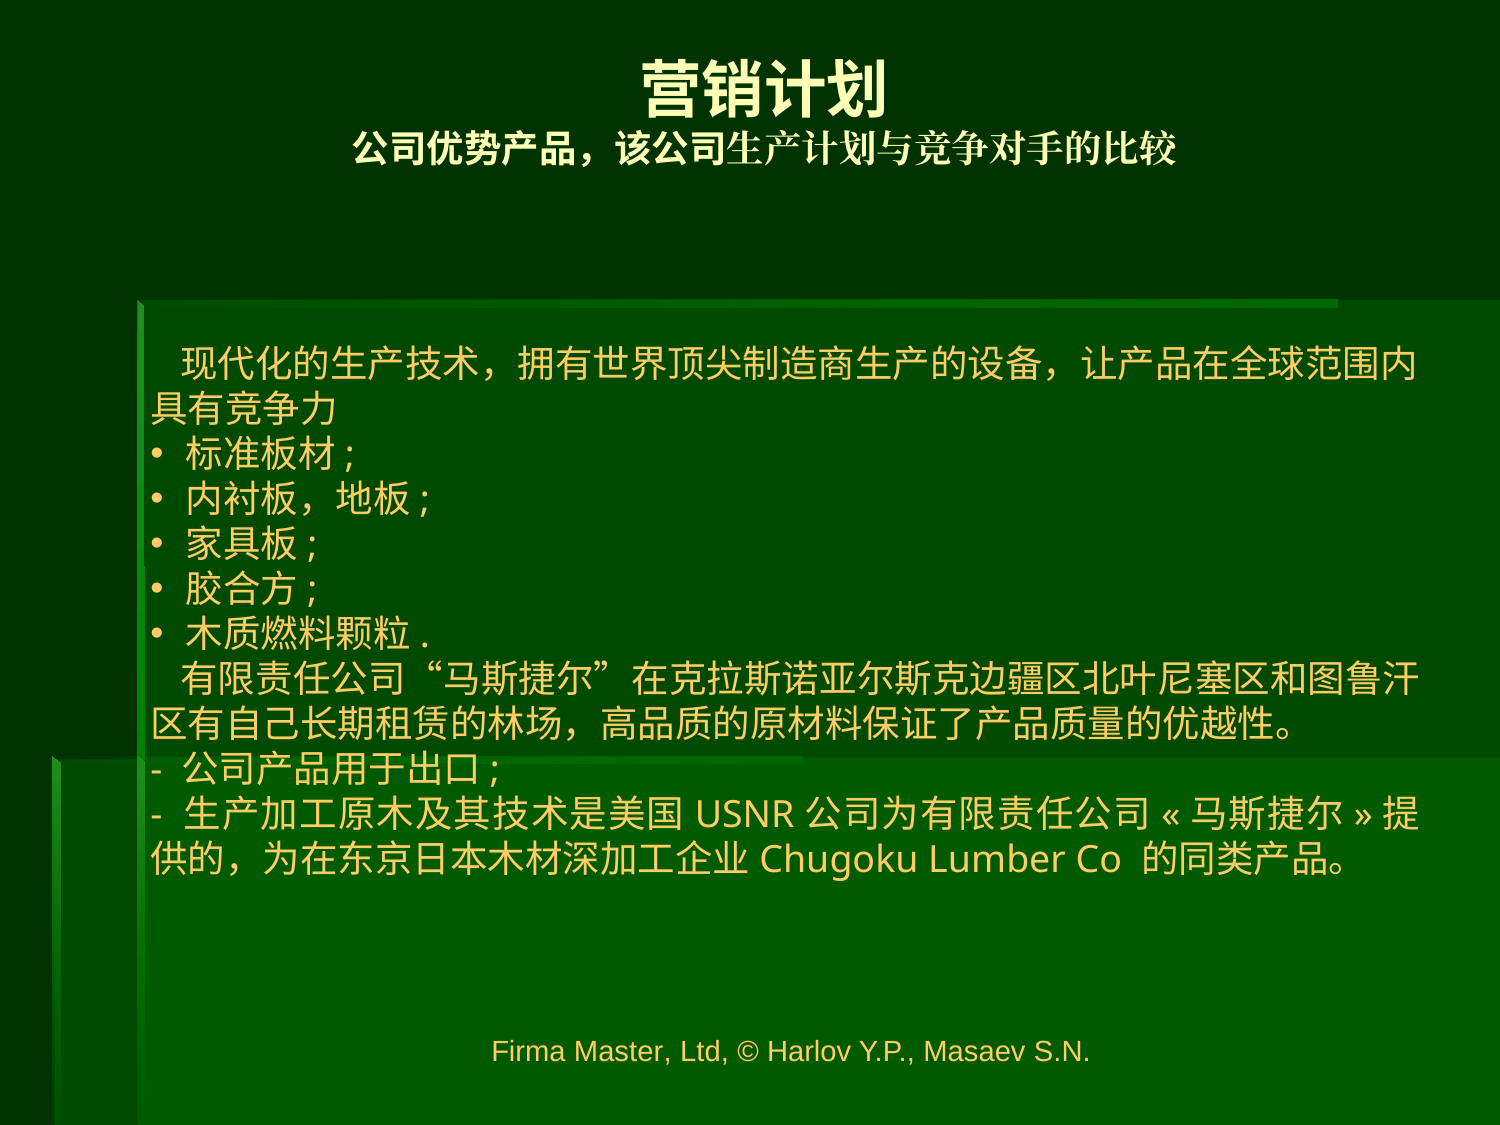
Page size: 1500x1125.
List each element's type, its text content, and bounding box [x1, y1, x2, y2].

text_box 营销计划 公司优势产品，该公司生产计划与竞争对手的比较 [76, 42, 1452, 235]
text_box 现代化的生产技术，拥有世界顶尖制造商生产的设备，让产品在全球范围内具有竞争力 标准板材; 内衬板，地板; 家具板; 胶合方; 木质燃料颗粒. 有限责任公司“马斯捷尔”在克拉斯诺亚尔斯克边疆区北叶尼塞区和图鲁汗区有自己长期租赁的林场，高品质的原材料保证了产品质量的优越性。 - 公司产品用于出口; - 生产加工原木及其技术是美国USNR公司为有限责任公司«马斯捷尔»提供的，为在东京日本木材深加工企业Chugoku Lumber Co 的同类产品。 [135, 327, 1436, 899]
footer Firma Master, Ltd, © Harlov Y.P., Masaev S.N. [454, 1024, 1129, 1083]
